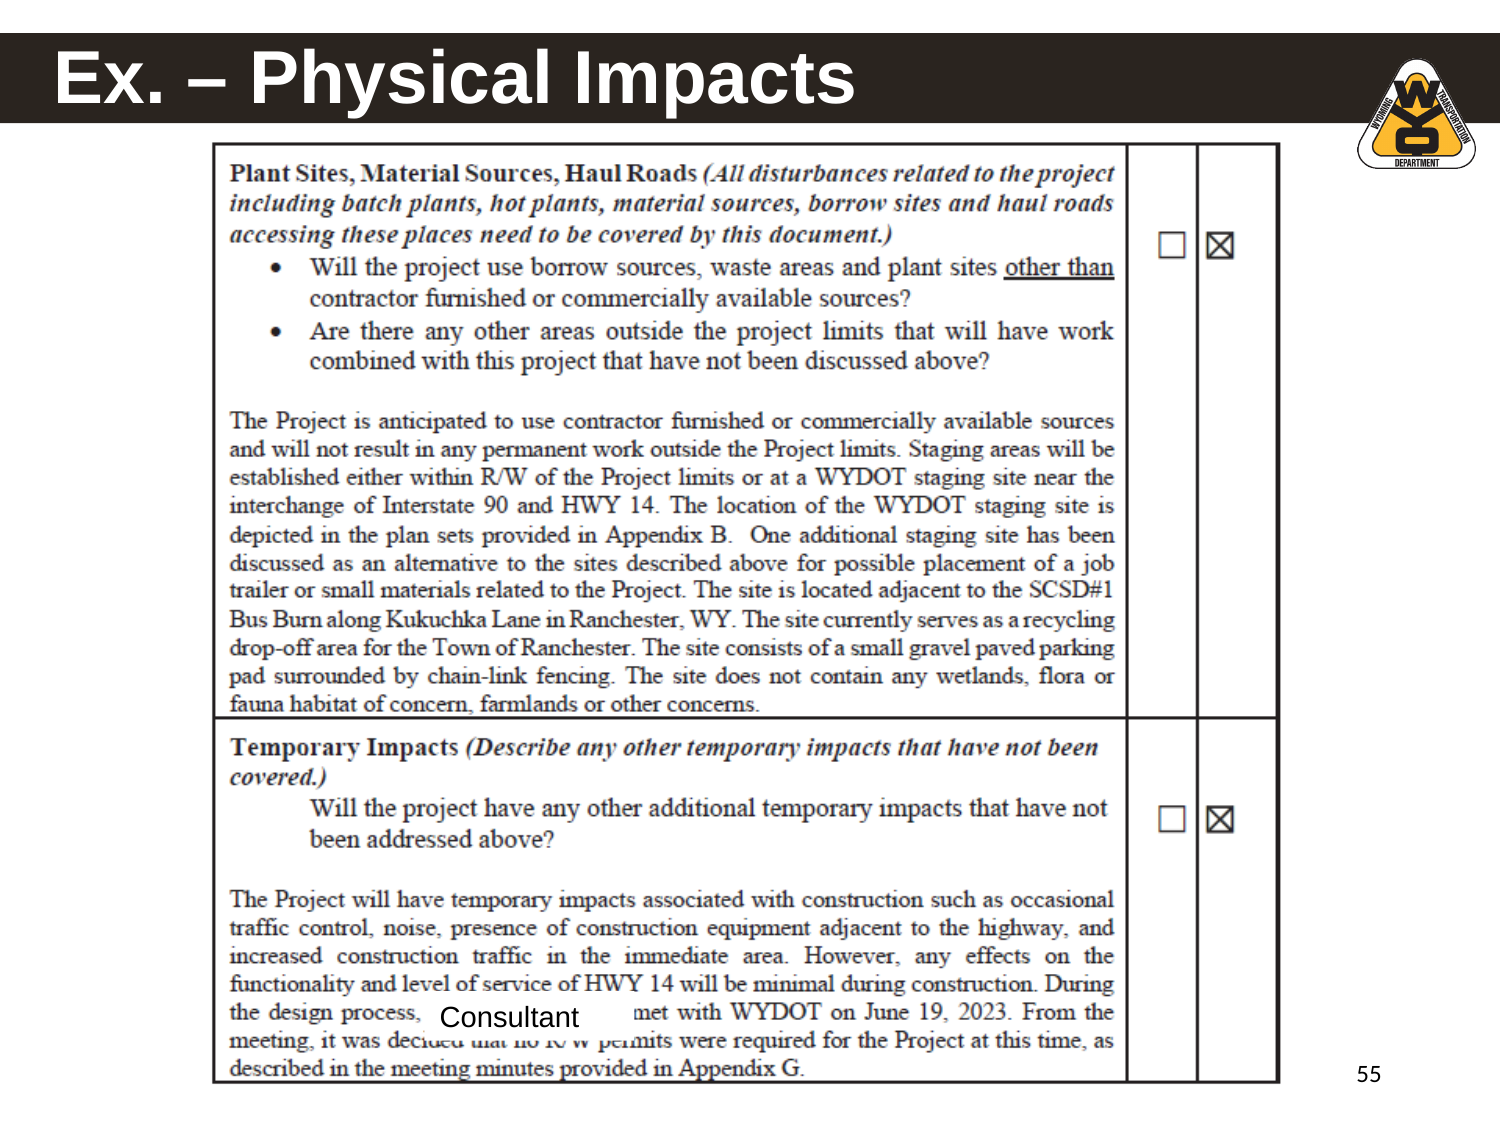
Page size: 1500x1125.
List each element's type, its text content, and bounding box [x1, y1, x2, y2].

slide_number ‹#› [1059, 1042, 1397, 1103]
picture [199, 137, 1315, 1095]
picture [1357, 139, 1476, 169]
title Ex. – Physical Impacts [38, 21, 1476, 139]
